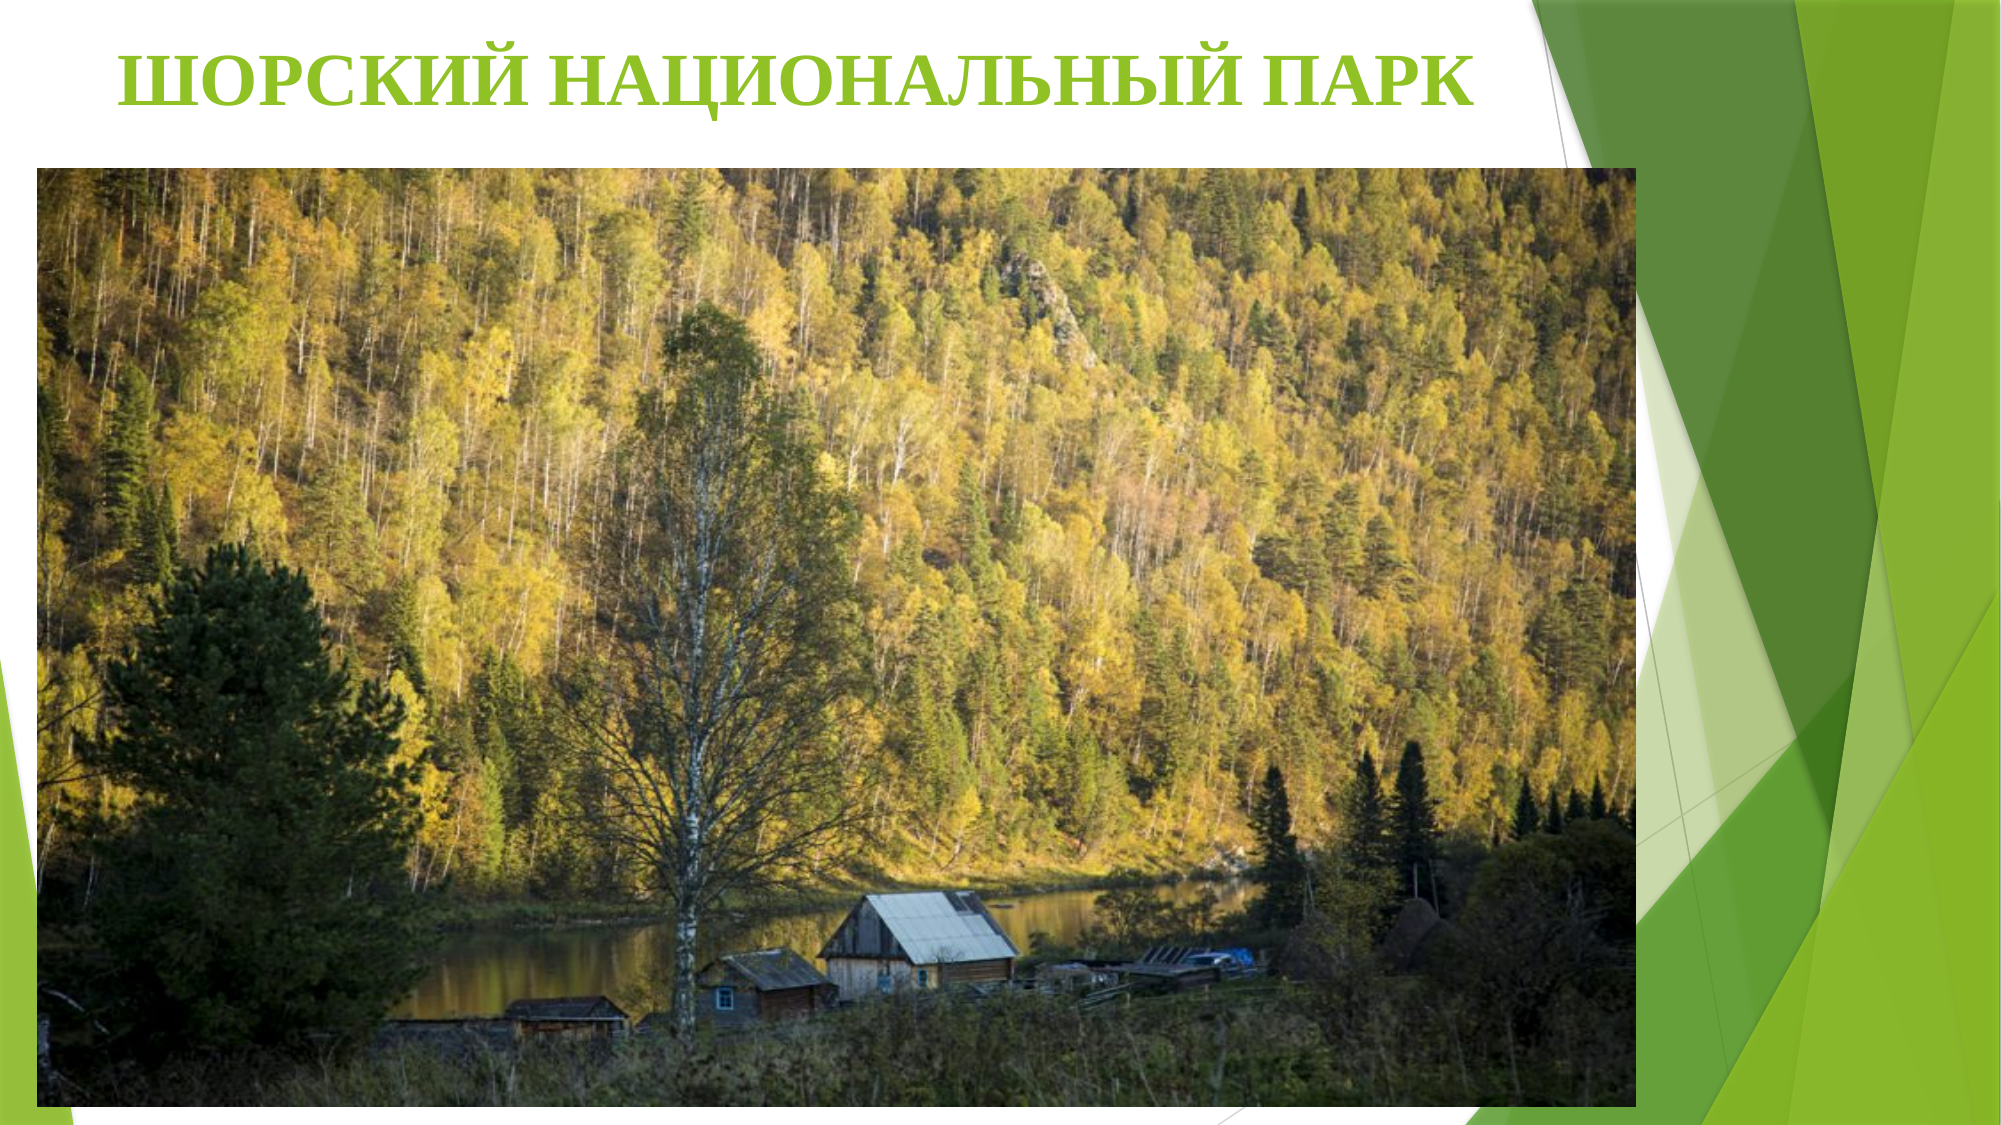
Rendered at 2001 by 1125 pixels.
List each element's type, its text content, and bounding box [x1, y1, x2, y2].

picture [36, 168, 1636, 1107]
title ШОРСКИЙ НАЦИОНАЛЬНЫЙ ПАРК [72, 22, 1522, 167]
